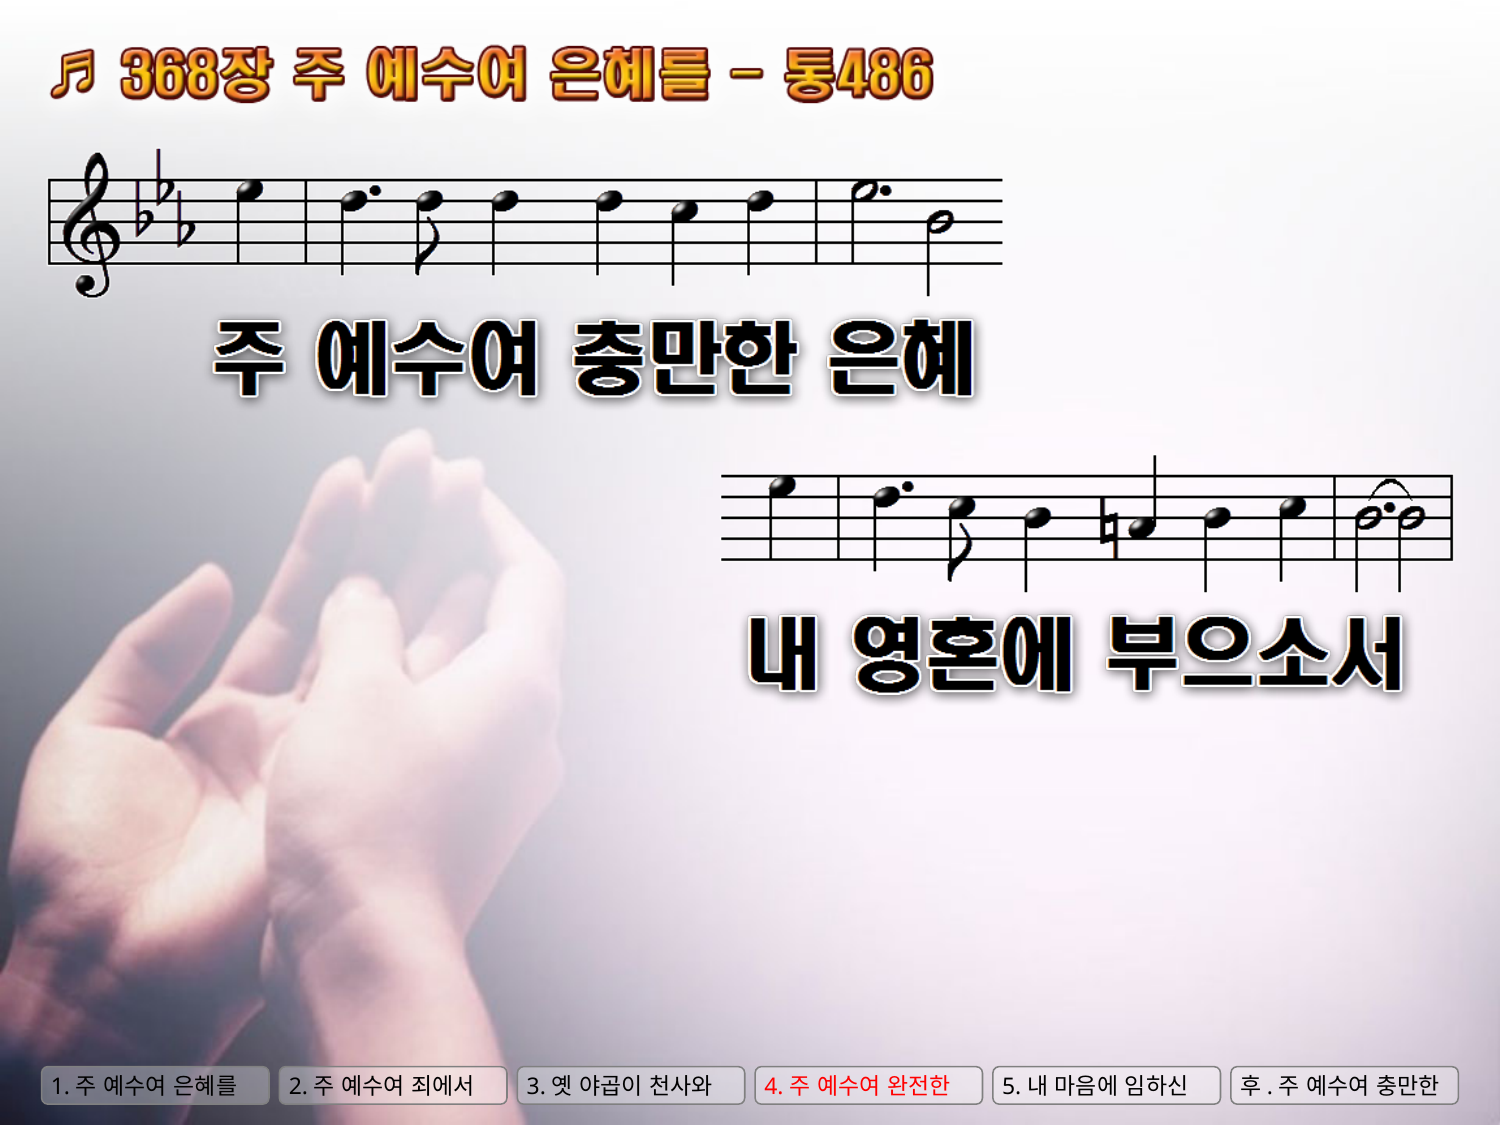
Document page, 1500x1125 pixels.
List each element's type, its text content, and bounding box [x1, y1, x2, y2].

text_box 5.내 마음에 임하신 [992, 1066, 1221, 1105]
text_box 1.주 예수여 은혜를 [41, 1066, 269, 1105]
text_box 3.옛 야곱이 천사와 [517, 1066, 745, 1105]
text_box 2.주 예수여 죄에서 [279, 1066, 507, 1105]
text_box 후.주 예수여 충만한 [1230, 1066, 1459, 1105]
text_box 4.주 예수여 완전한 [755, 1066, 983, 1105]
picture [0, 0, 1500, 1125]
